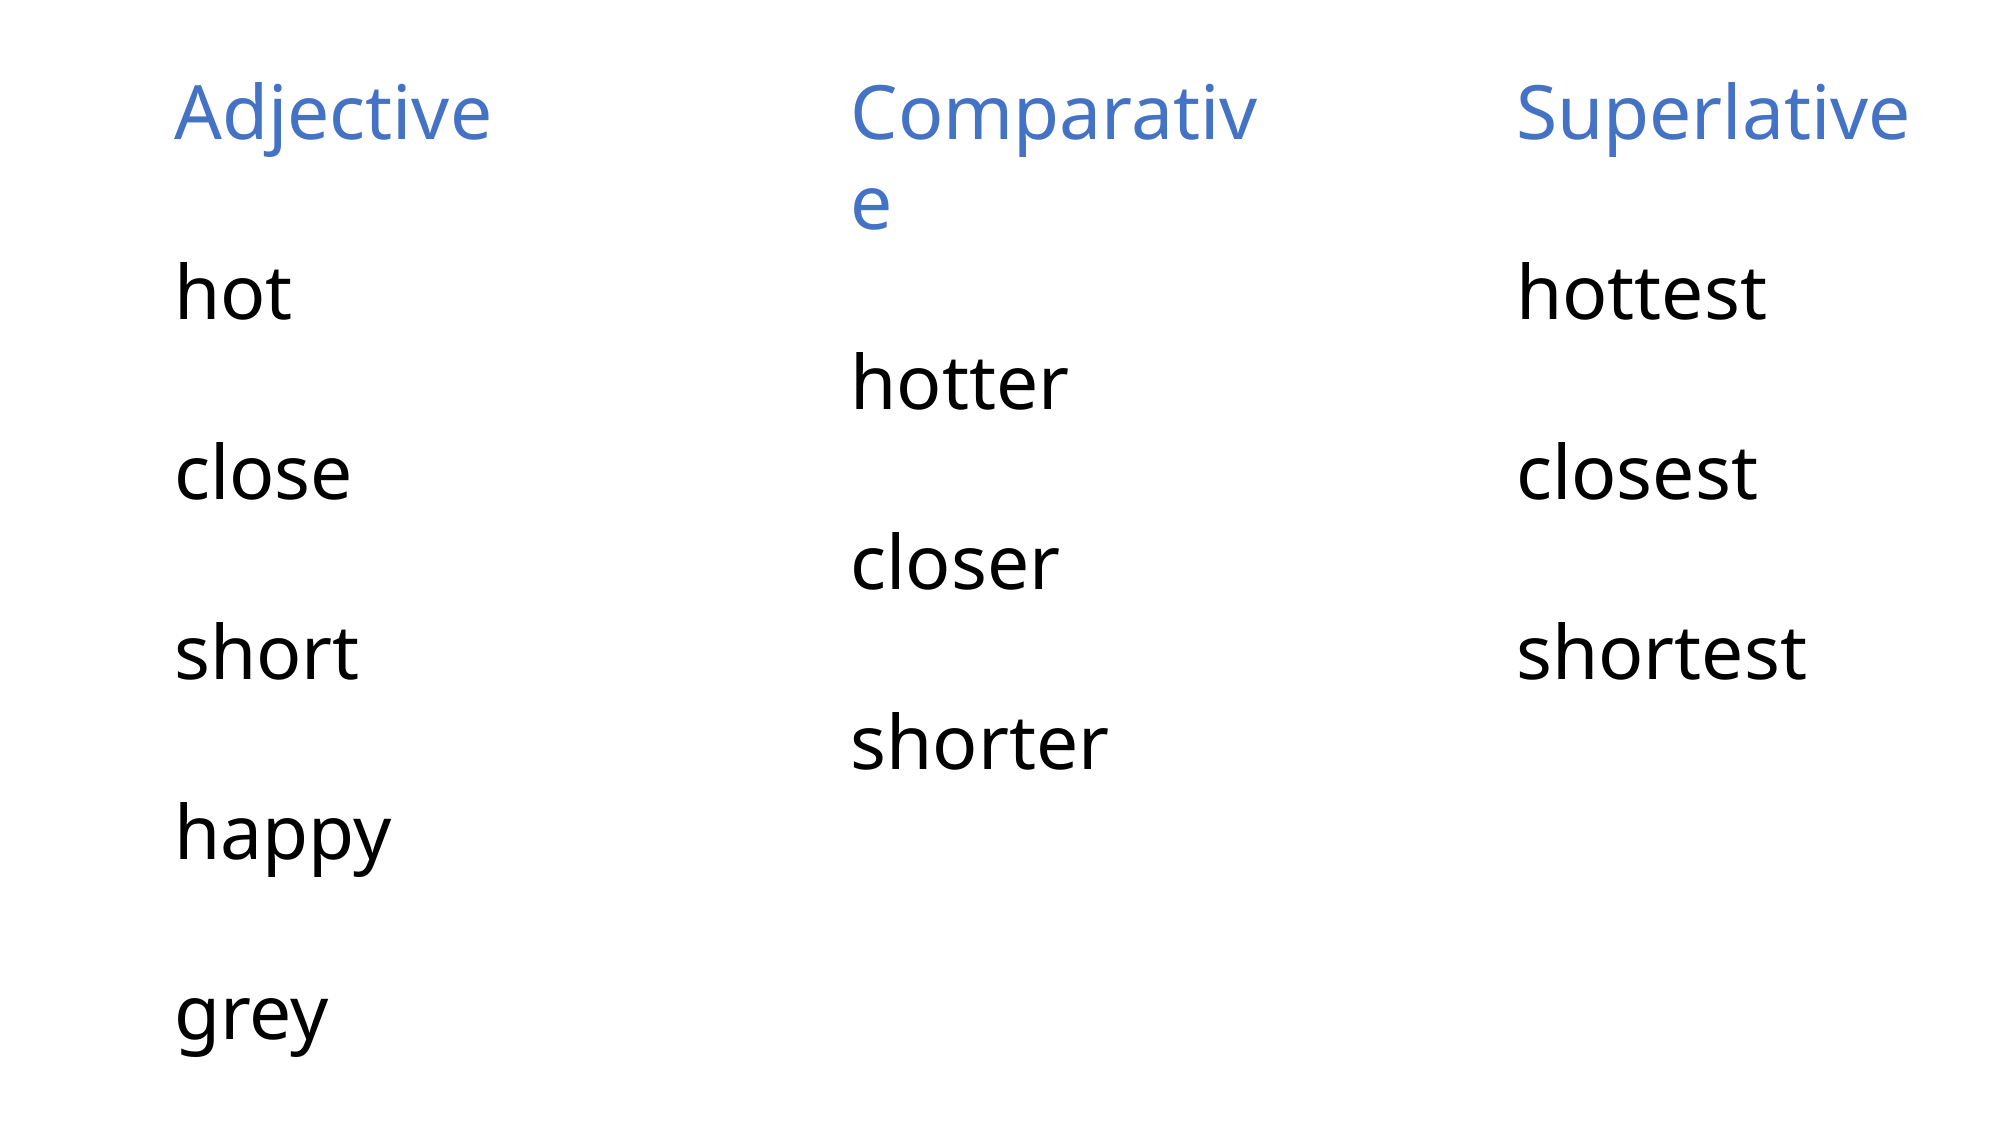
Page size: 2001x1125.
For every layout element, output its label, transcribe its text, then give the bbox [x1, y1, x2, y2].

text_box Comparative hotter closer shorter [835, 56, 1293, 972]
text_box Adjective hot close short happy grey [159, 56, 616, 1125]
text_box Superlative hottest closest shortest [1501, 56, 1958, 882]
